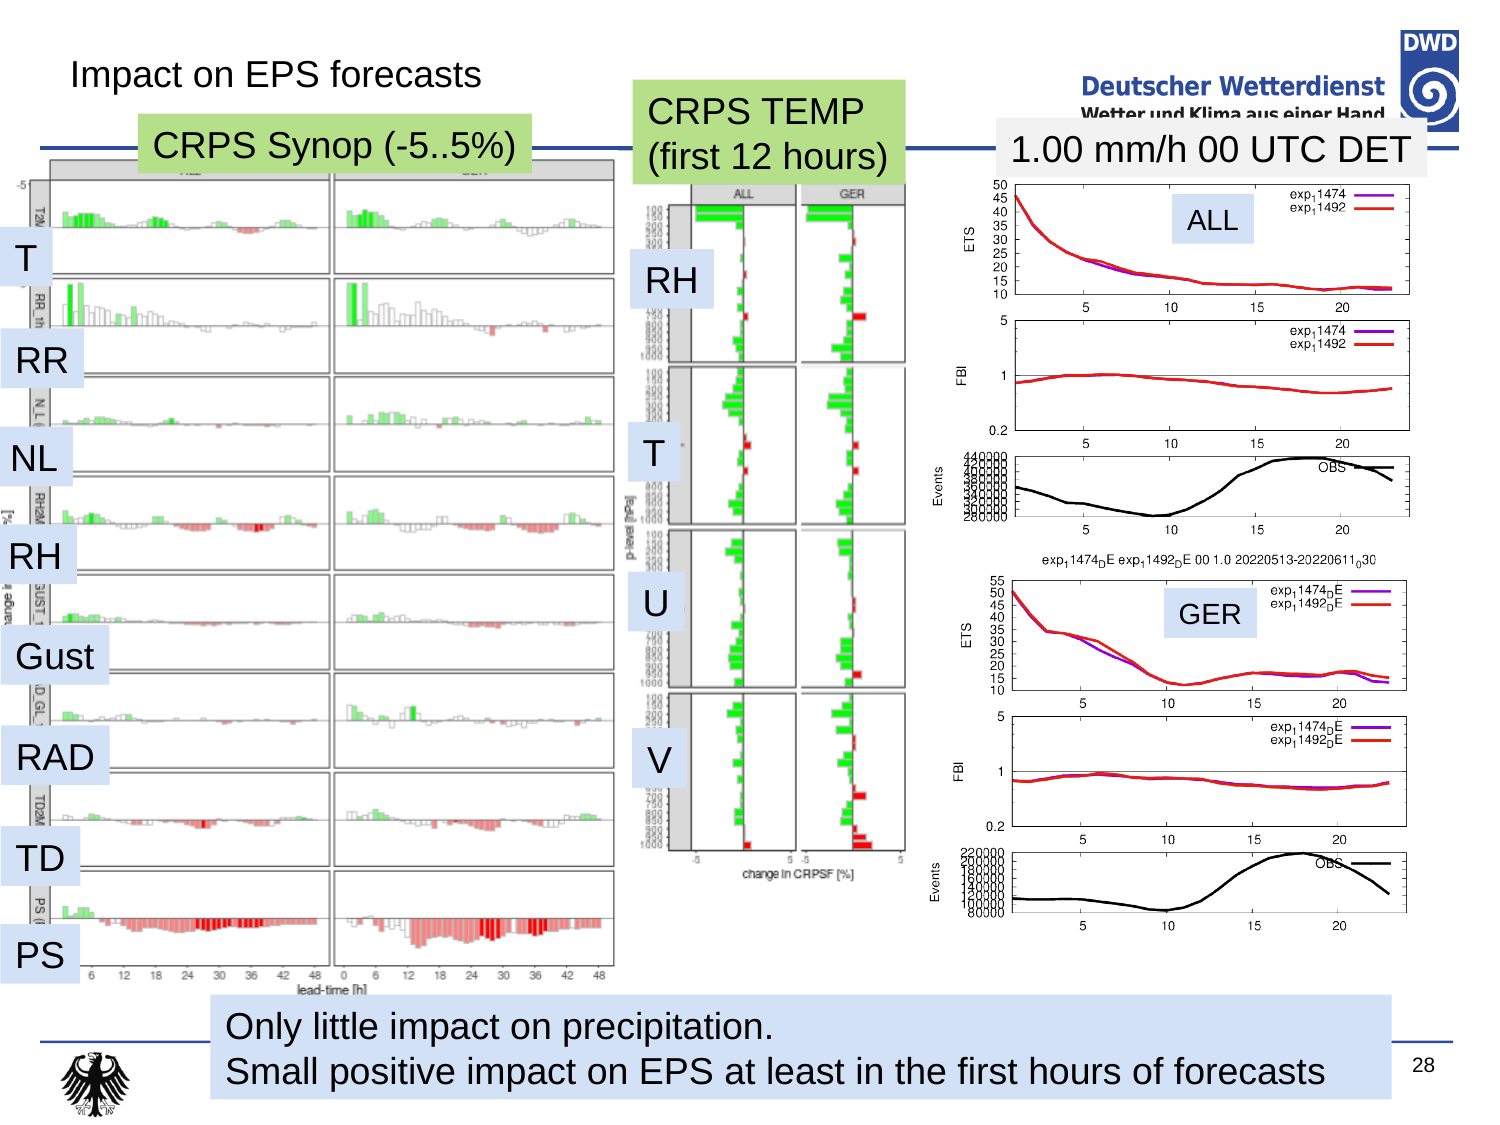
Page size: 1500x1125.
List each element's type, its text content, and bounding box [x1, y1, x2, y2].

text_box CRPS Synop (-5..5%) [137, 113, 532, 149]
picture [0, 150, 618, 1002]
picture [915, 554, 1422, 949]
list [623, 176, 912, 886]
picture [58, 1050, 132, 1119]
text_box Impact on EPS forecasts [55, 42, 498, 103]
picture [918, 178, 1425, 553]
slide_number 28 [1392, 1046, 1436, 1083]
text_box Only little impact on precipitation. Small positive impact on EPS at least in the first hours of forecasts [210, 994, 1392, 1100]
picture [1081, 30, 1459, 132]
text_box 1.00 mm/h 00 UTC DET [995, 117, 1428, 178]
text_box CRPS TEMP (first 12 hours) [632, 79, 906, 175]
